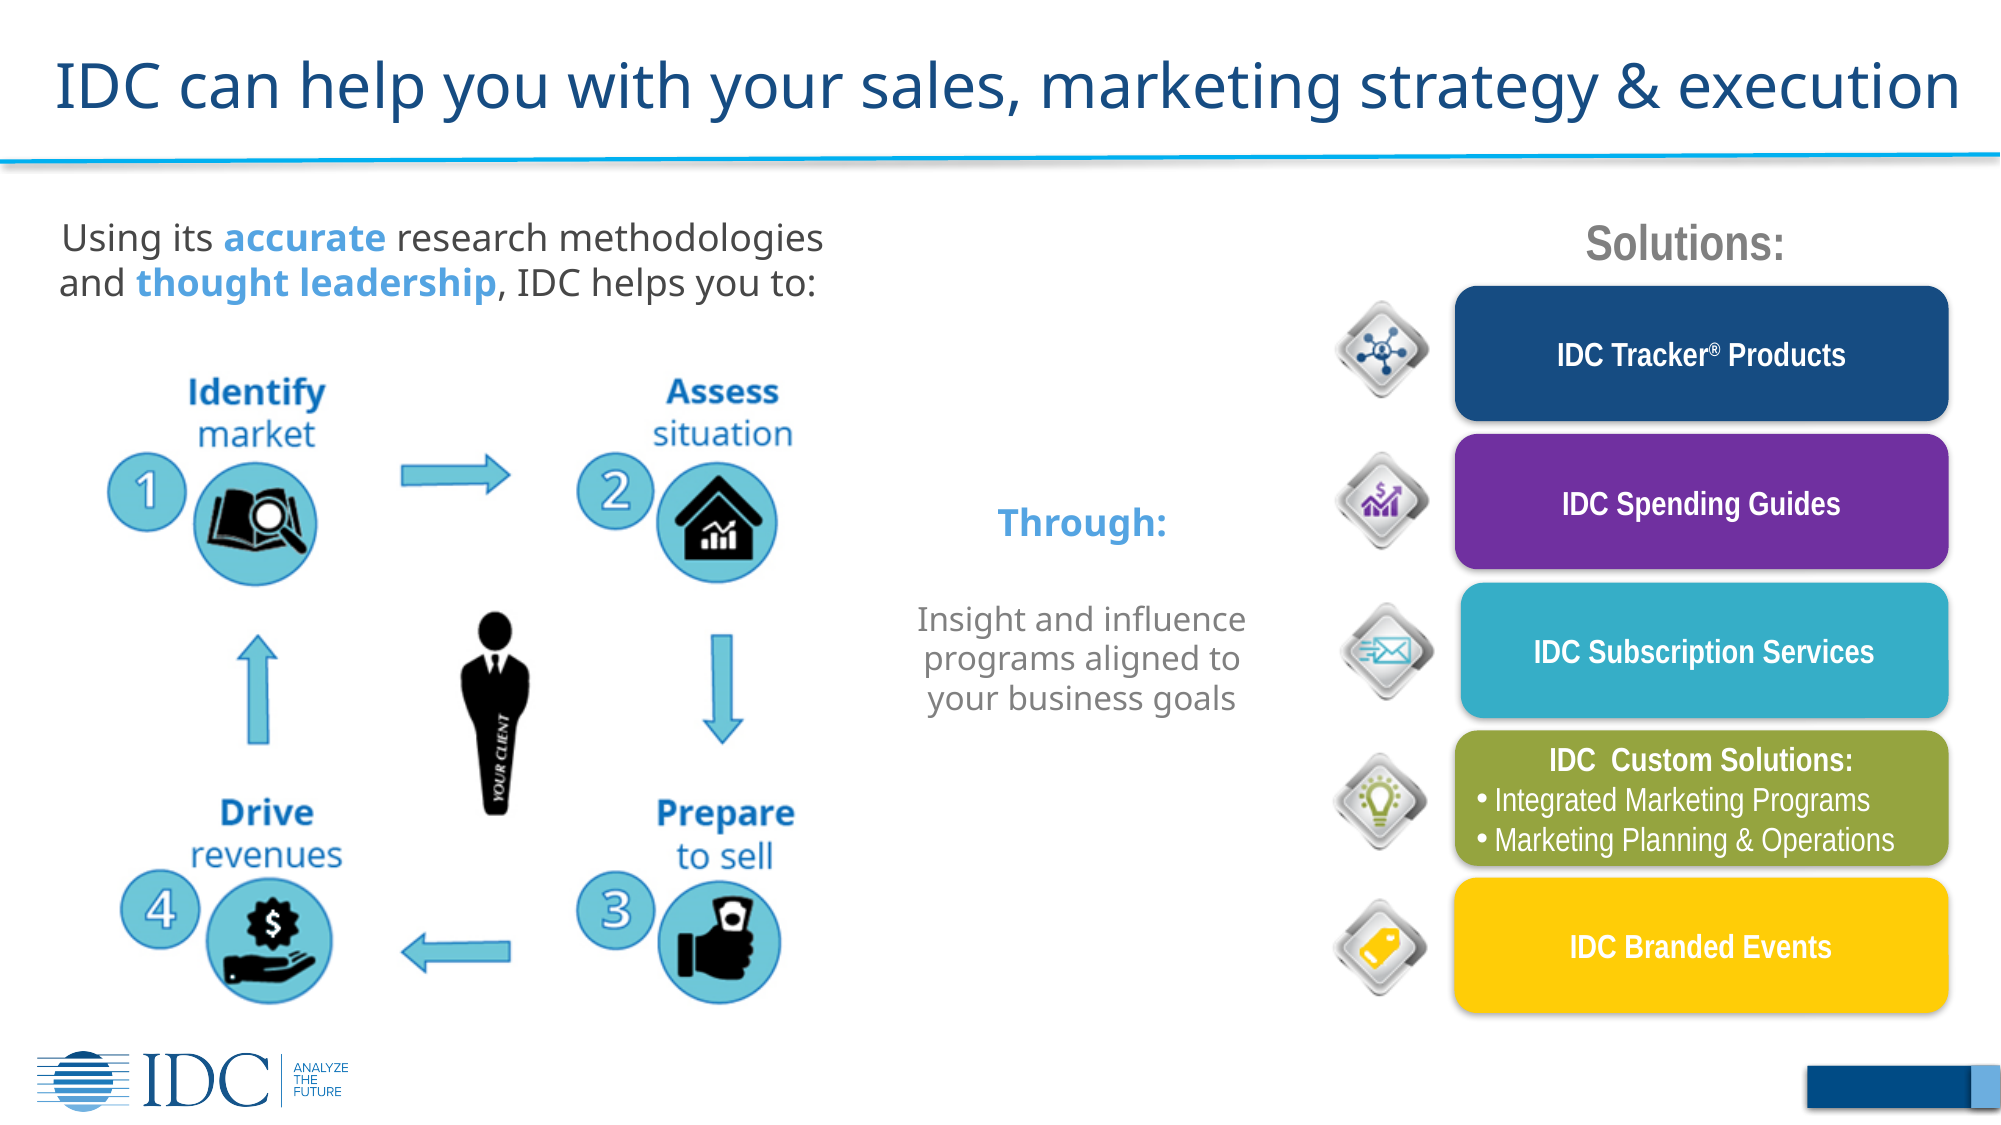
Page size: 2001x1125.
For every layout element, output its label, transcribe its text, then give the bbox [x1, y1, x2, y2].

picture [1330, 897, 1431, 1002]
text_box Solutions: [1405, 202, 1947, 286]
text_box Through: Insight and influence programs aligned to your business goals [882, 491, 1264, 794]
picture [1332, 449, 1433, 555]
list Using its accurate research methodologies and thought leadership, IDC helps you to: [0, 206, 867, 377]
picture [105, 350, 808, 1014]
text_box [0, 154, 2000, 162]
picture [1337, 598, 1438, 704]
text_box IDC Branded Events [1453, 876, 1950, 1014]
picture [37, 1051, 348, 1112]
picture [1329, 749, 1431, 854]
title IDC can help you with your sales, marketing strategy & execution [40, 6, 2000, 153]
text_box IDC Spending Guides [1454, 433, 1950, 570]
picture [1332, 299, 1433, 404]
text_box IDC Subscription Services [1460, 581, 1950, 719]
text_box IDC Custom Solutions: Integrated Marketing Programs Marketing Planning & Operations [1454, 729, 1950, 867]
text_box IDC Tracker® Products [1454, 286, 1950, 422]
